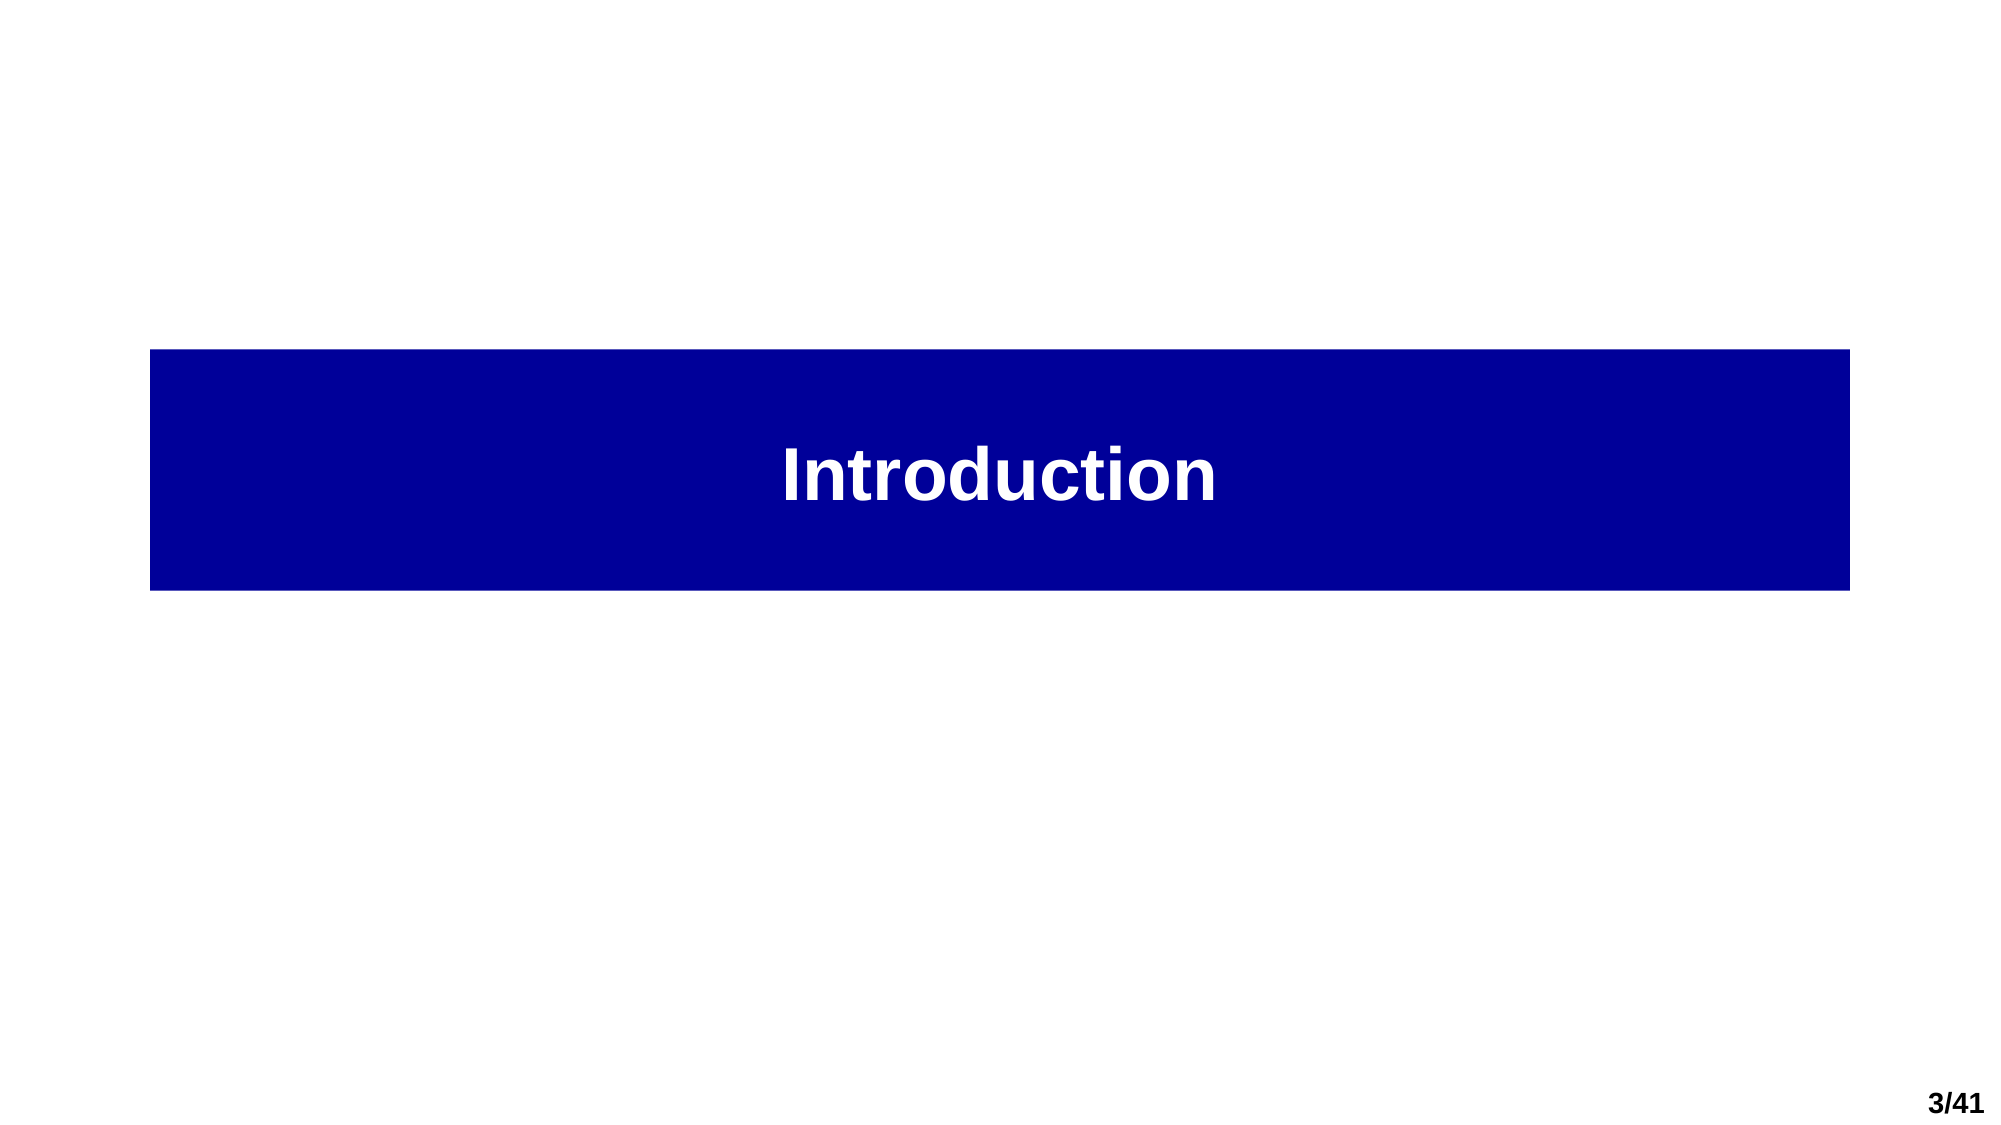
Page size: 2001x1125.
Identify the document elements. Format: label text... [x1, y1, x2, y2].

title Introduction [149, 349, 1851, 591]
